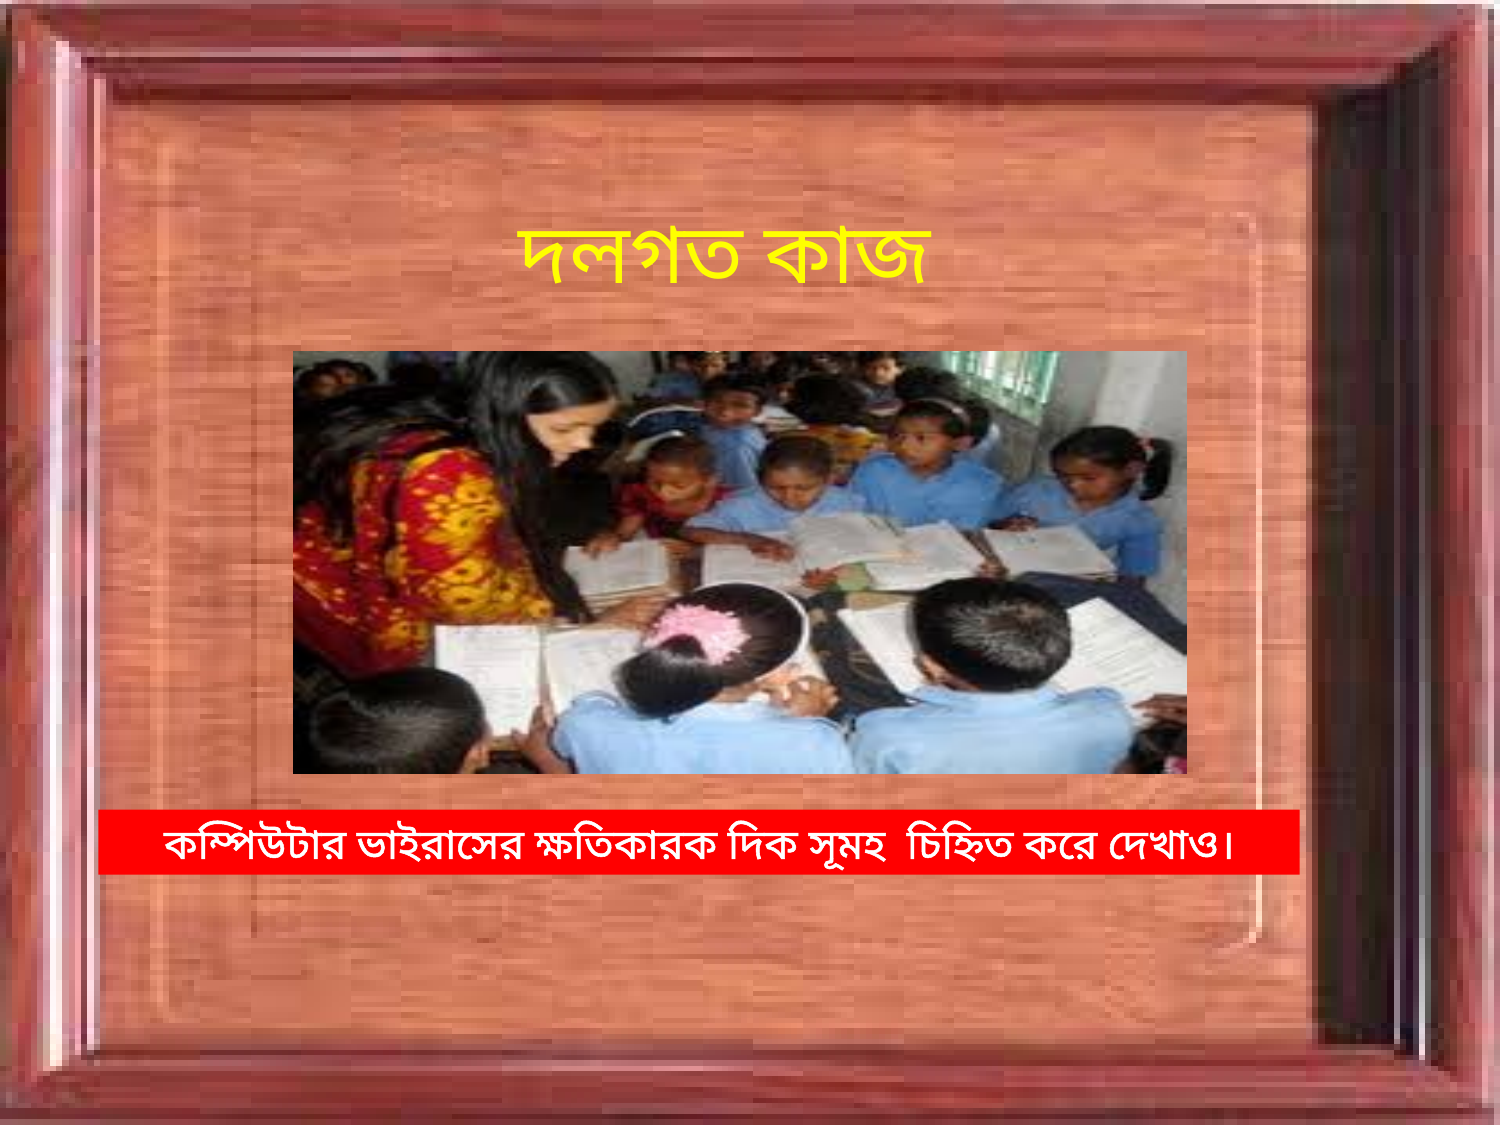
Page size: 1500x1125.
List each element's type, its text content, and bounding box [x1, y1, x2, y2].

text_box দলগত কাজ [374, 193, 1076, 309]
picture [0, 0, 1500, 1125]
text_box কম্পিউটার ভাইরাসের ক্ষতিকারক দিক সূমহ চিহ্নিত করে দেখাও। [98, 809, 1300, 875]
